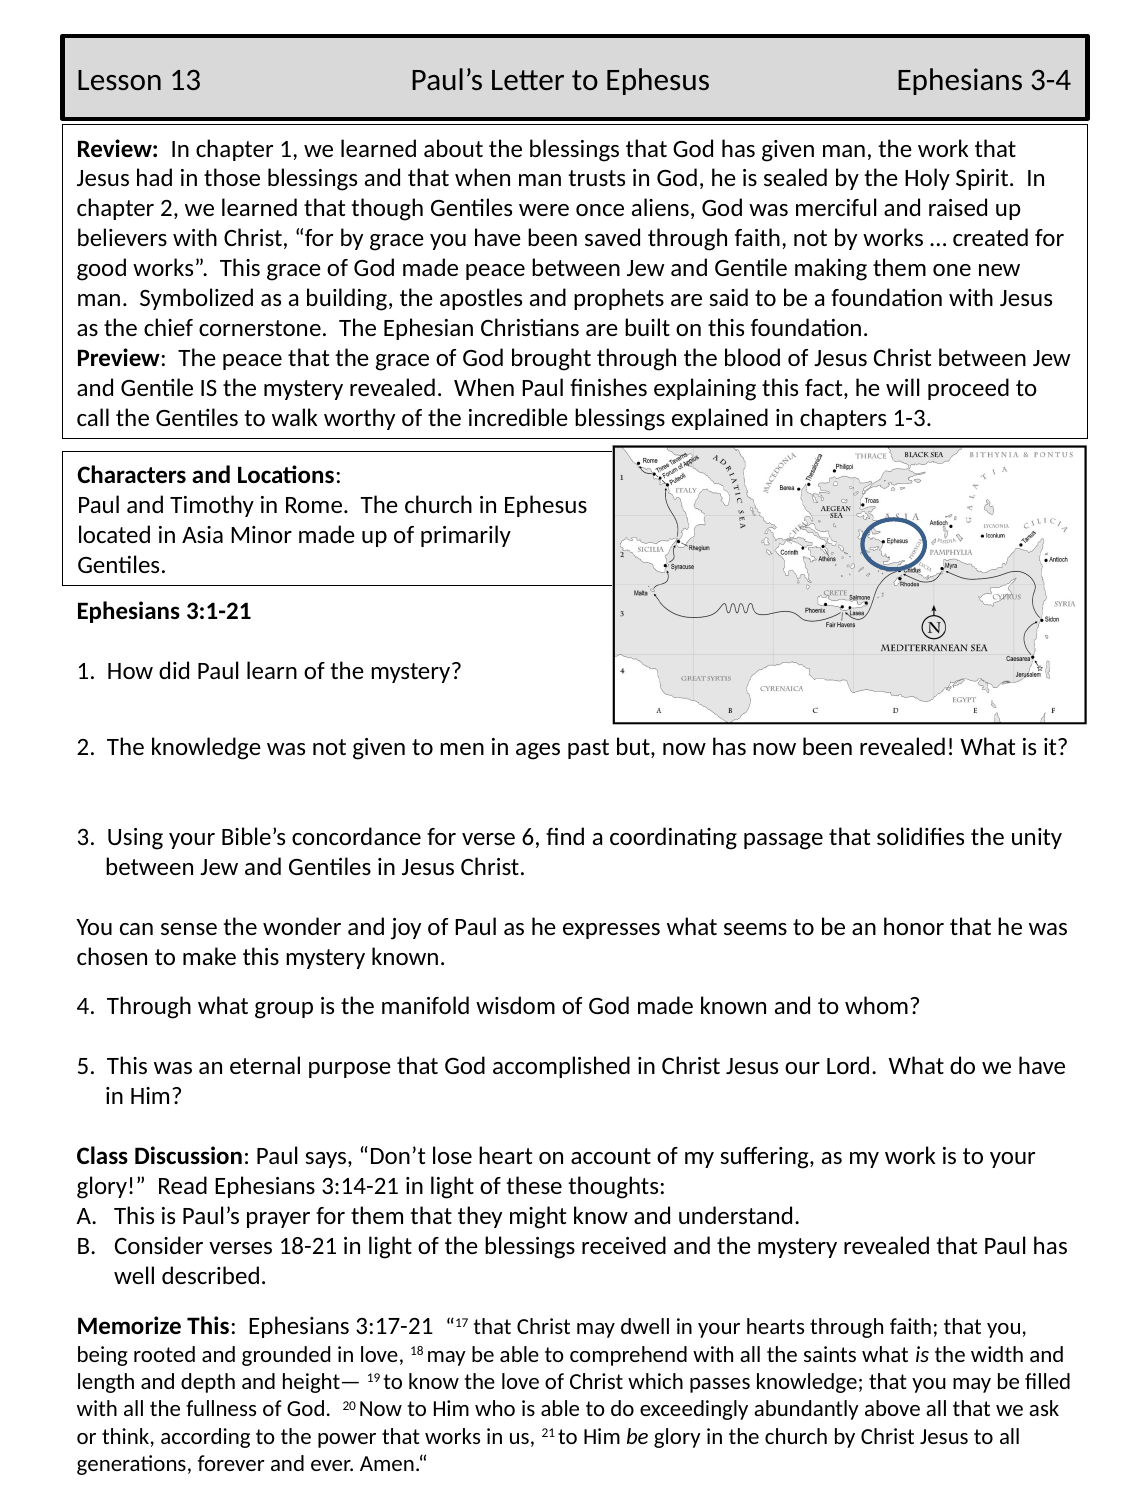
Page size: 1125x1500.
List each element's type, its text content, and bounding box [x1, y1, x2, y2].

text_box 2. The knowledge was not given to men in ages past but, now has now been revealed! What is it? 3. Using your Bible’s concordance for verse 6, find a coordinating passage that solidifies the unity between Jew and Gentiles in Jesus Christ. You can sense the wonder and joy of Paul as he expresses what seems to be an honor that he was chosen to make this mystery known. 4. Through what group is the manifold wisdom of God made known and to whom? 5. This was an eternal purpose that God accomplished in Christ Jesus our Lord. What do we have in Him? Class Discussion: Paul says, “Don’t lose heart on account of my suffering, as my work is to your glory!” Read Ephesians 3:14-21 in light of these thoughts: This is Paul’s prayer for them that they might know and understand. Consider verses 18-21 in light of the blessings received and the mystery revealed that Paul has well described. Memorize This: Ephesians 3:17-21 “17 that Christ may dwell in your hearts through faith; that you, being rooted and grounded in love, 18 may be able to comprehend with all the saints what is the width and length and depth and height— 19 to know the love of Christ which passes knowledge; that you may be filled with all the fullness of God. 20 Now to Him who is able to do exceedingly abundantly above all that we ask or think, according to the power that works in us, 21 to Him be glory in the church by Christ Jesus to all generations, forever and ever. Amen.“ [62, 723, 1088, 1484]
picture [612, 444, 1088, 726]
text_box Characters and Locations: Paul and Timothy in Rome. The church in Ephesus located in Asia Minor made up of primarily Gentiles. [62, 451, 607, 586]
text_box Lesson 13 Paul’s Letter to Ephesus Ephesians 3-4 [60, 34, 1090, 121]
text_box Review: In chapter 1, we learned about the blessings that God has given man, the work that Jesus had in those blessings and that when man trusts in God, he is sealed by the Holy Spirit. In chapter 2, we learned that though Gentiles were once aliens, God was merciful and raised up believers with Christ, “for by grace you have been saved through faith, not by works … created for good works”. This grace of God made peace between Jew and Gentile making them one new man. Symbolized as a building, the apostles and prophets are said to be a foundation with Jesus as the chief cornerstone. The Ephesian Christians are built on this foundation. Preview: The peace that the grace of God brought through the blood of Jesus Christ between Jew and Gentile IS the mystery revealed. When Paul finishes explaining this fact, he will proceed to call the Gentiles to walk worthy of the incredible blessings explained in chapters 1-3. [62, 124, 1088, 439]
text_box Ephesians 3:1-21 1. How did Paul learn of the mystery? [62, 587, 607, 692]
